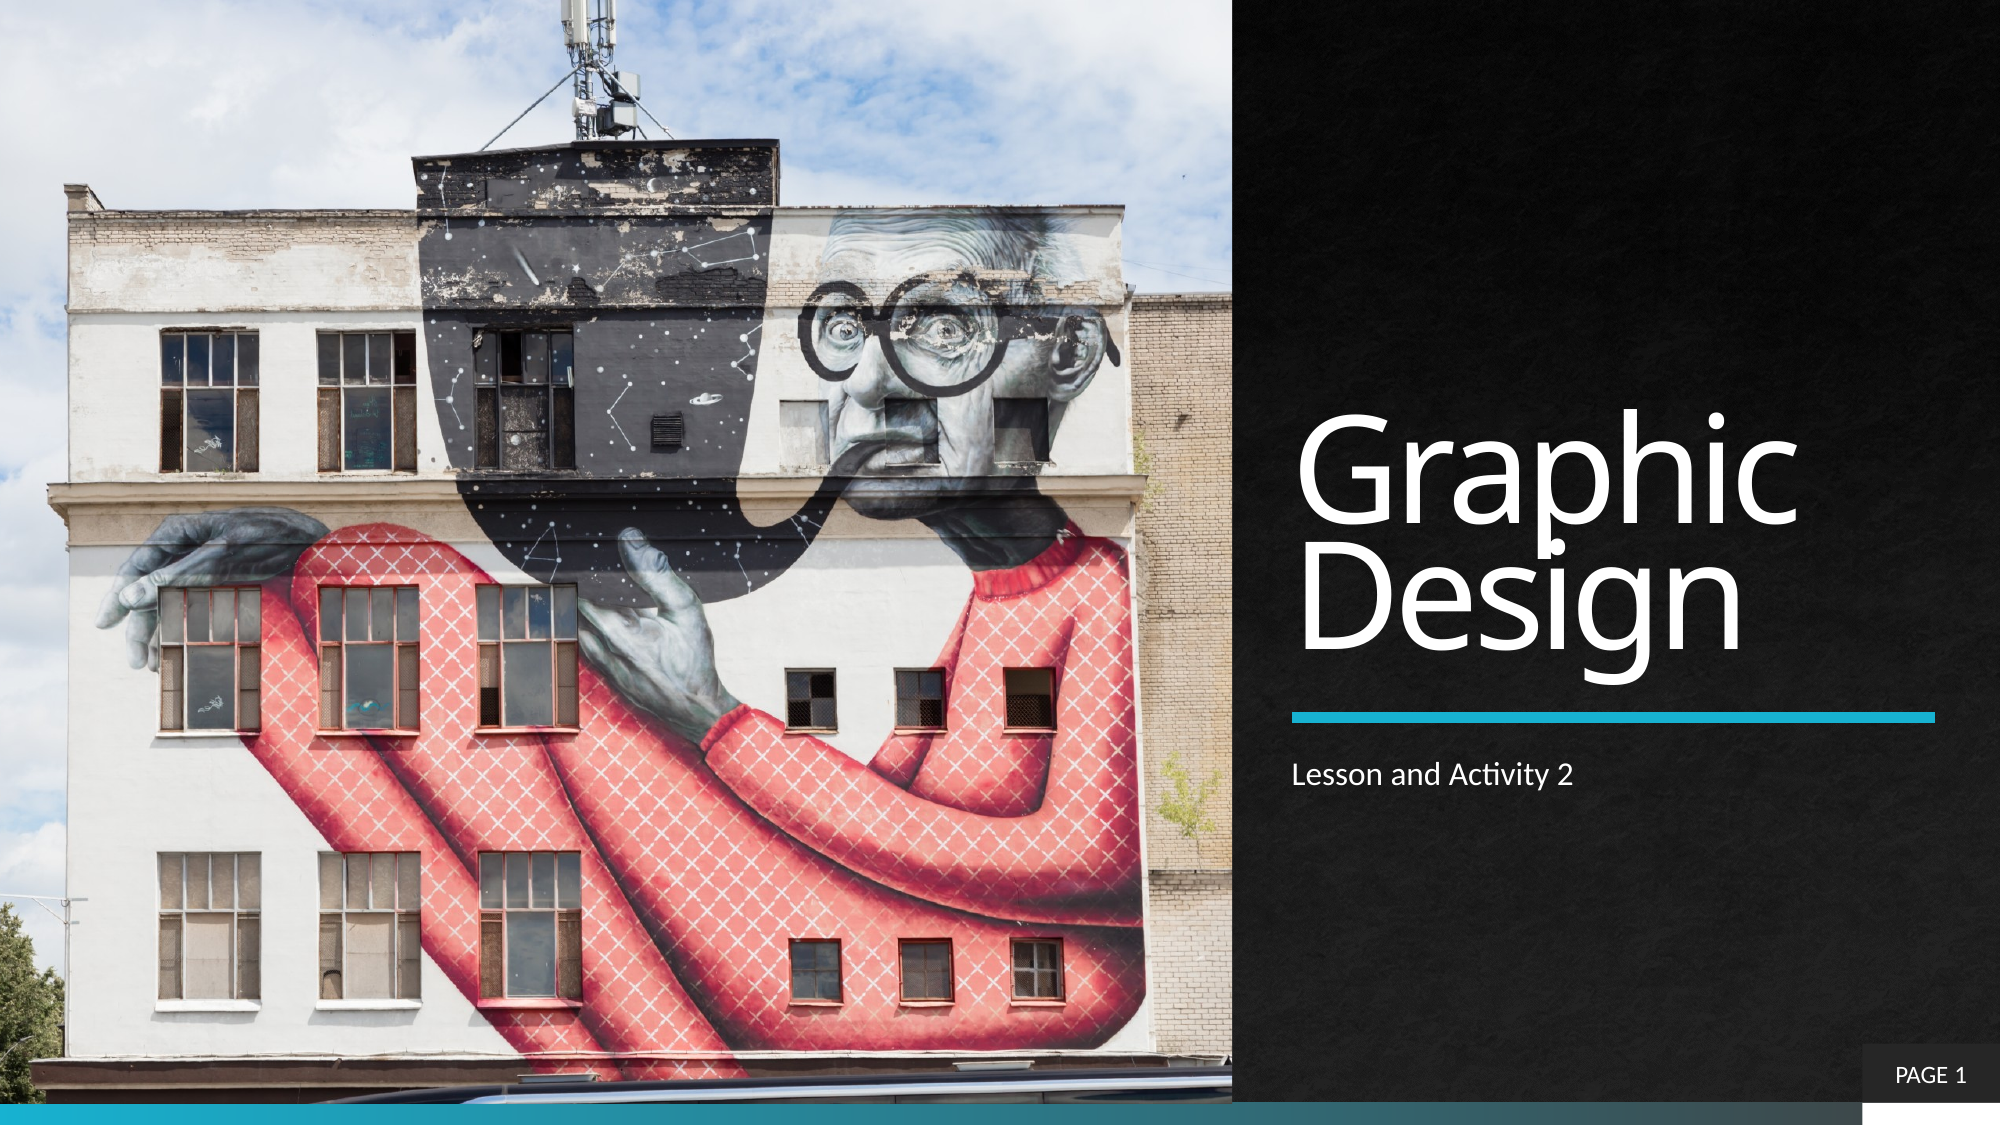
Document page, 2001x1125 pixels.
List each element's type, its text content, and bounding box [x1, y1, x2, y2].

list Lesson and Activity 2 [1291, 756, 1936, 869]
title Graphic Design [1291, 275, 1936, 675]
slide_number PAGE 1 [1862, 1043, 2000, 1103]
picture [0, 0, 2000, 1104]
